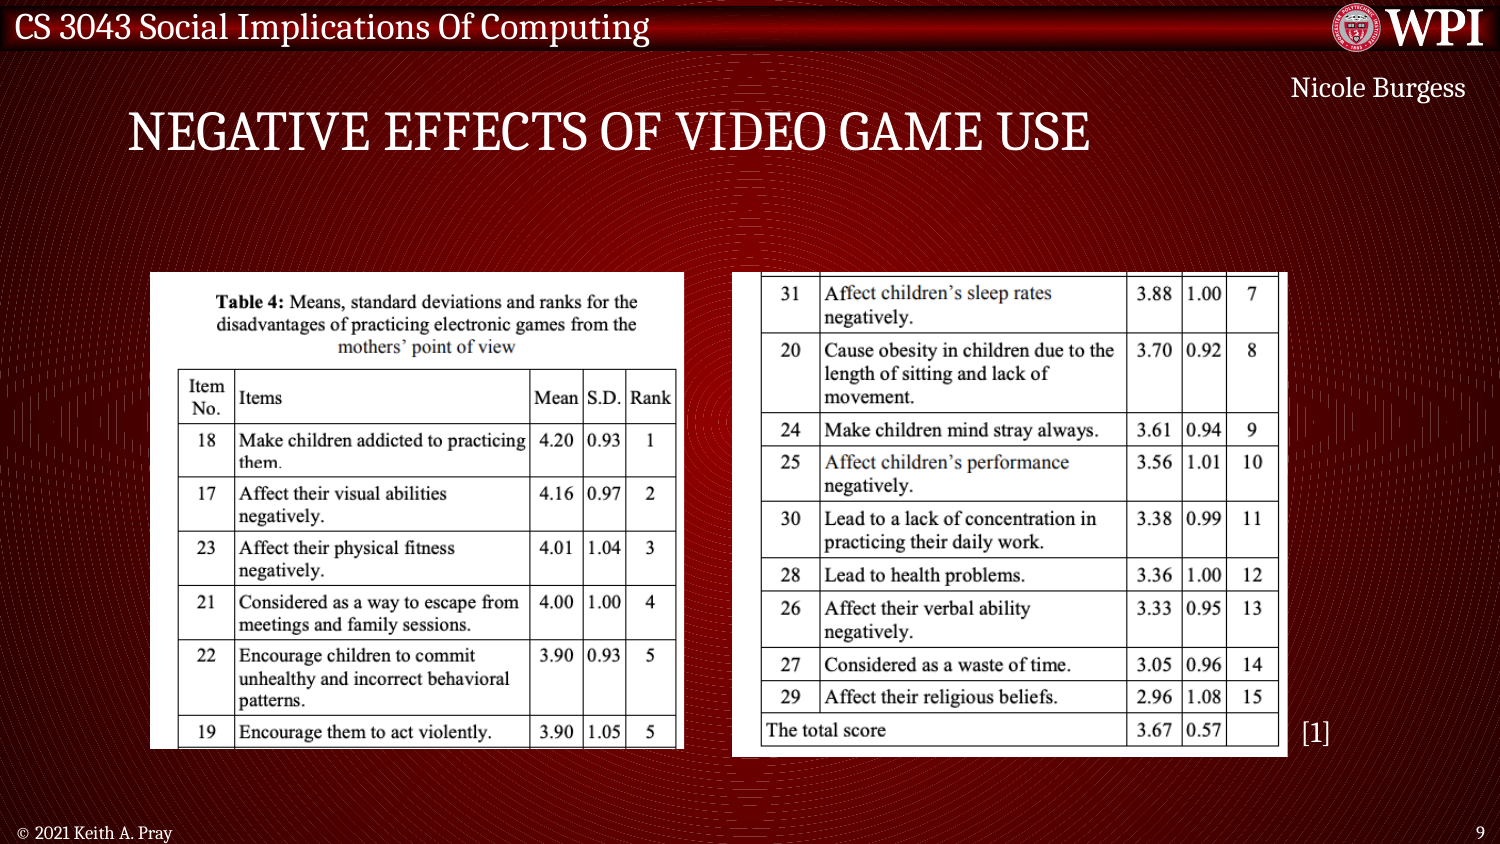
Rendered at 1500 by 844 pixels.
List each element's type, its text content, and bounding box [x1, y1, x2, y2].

title Negative effects of Video Game Use [112, 59, 1388, 210]
slide_number 9 [1397, 819, 1500, 844]
text_box Nicole Burgess [1123, 61, 1481, 111]
picture [731, 271, 1289, 758]
footer © 2021 Keith A. Pray [0, 819, 913, 844]
picture [149, 271, 685, 749]
text_box [1] [1298, 709, 1347, 757]
picture [1332, 3, 1483, 52]
